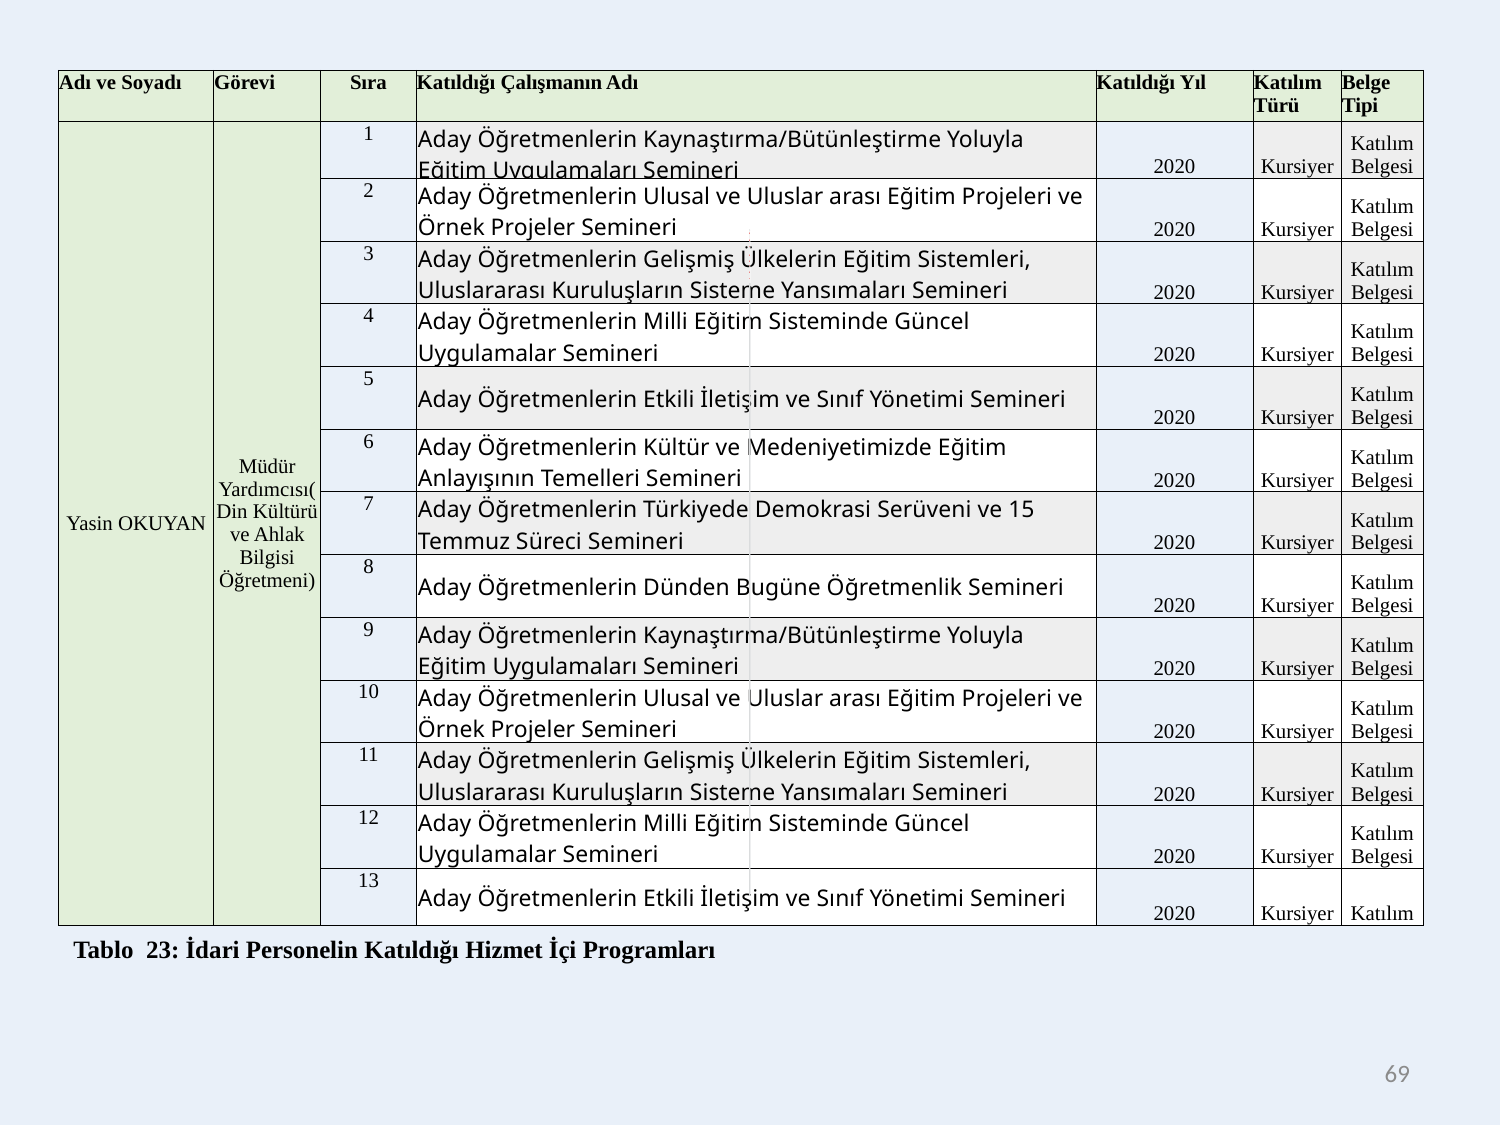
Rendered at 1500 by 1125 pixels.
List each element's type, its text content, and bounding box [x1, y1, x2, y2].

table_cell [1254, 555, 1341, 617]
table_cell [1097, 555, 1253, 617]
table_cell Katılım Belgesi [1342, 242, 1423, 303]
table_cell Aday Öğretmenlerin Ulusal ve Uluslar arası Eğitim Projeleri ve Örnek Projeler Semineri [417, 179, 1096, 241]
table_cell 4 [321, 304, 416, 366]
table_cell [1342, 618, 1423, 680]
table_cell 3 [321, 242, 416, 303]
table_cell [417, 555, 748, 617]
table_cell 2020 [1097, 304, 1253, 366]
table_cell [1097, 743, 1253, 805]
table_cell 2020 [1097, 367, 1253, 429]
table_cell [417, 681, 748, 742]
table_cell Aday Öğretmenlerin Etkili İletişim ve Sınıf Yönetimi Semineri [417, 367, 743, 429]
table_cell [751, 743, 1096, 805]
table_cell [1254, 806, 1341, 868]
table_cell Kursiyer [1254, 367, 1341, 429]
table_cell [1342, 869, 1423, 925]
text_box Tablo 23: İdari Personelin Katıldığı Hizmet İçi Programları [58, 926, 1196, 971]
table_cell Katılım Belgesi [1342, 122, 1423, 178]
table_cell Aday Öğretmenlerin Gelişmiş Ülkelerin Eğitim Sistemleri, Uluslararası Kuruluşların Sisteme Yansımaları Semineri [755, 242, 1096, 303]
table_cell 2020 [1097, 122, 1253, 178]
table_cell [321, 555, 416, 617]
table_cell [1254, 618, 1341, 680]
table_cell Yasin OKUYAN [59, 122, 213, 925]
table_cell Kursiyer [1254, 122, 1341, 178]
table_cell Müdür Yardımcısı(Din Kültürü ve Ahlak Bilgisi Öğretmeni) [214, 122, 320, 925]
table_header Adı ve Soyadı [59, 71, 213, 121]
table_cell Aday Öğretmenlerin Milli Eğitim Sisteminde Güncel Uygulamalar Semineri [755, 304, 1096, 366]
table_header Sıra [321, 71, 416, 121]
table_cell 1 [321, 122, 416, 178]
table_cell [1254, 681, 1341, 742]
table_cell Aday Öğretmenlerin Kaynaştırma/Bütünleştirme Yoluyla Eğitim Uygulamaları Semineri [417, 122, 1096, 178]
table_header Katıldığı Yıl [1097, 71, 1253, 121]
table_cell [1342, 430, 1423, 491]
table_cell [321, 492, 416, 554]
table_cell Katılım Belgesi [1342, 367, 1423, 429]
table_cell Aday Öğretmenlerin Milli Eğitim Sisteminde Güncel Uygulamalar Semineri [417, 304, 743, 366]
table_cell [321, 681, 416, 742]
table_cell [417, 492, 748, 554]
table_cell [1097, 681, 1253, 742]
table_cell Aday Öğretmenlerin Etkili İletişim ve Sınıf Yönetimi Semineri [755, 367, 1096, 429]
table_cell Kursiyer [1254, 179, 1341, 241]
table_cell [751, 492, 1096, 554]
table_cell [1254, 430, 1341, 491]
table_header Katılım Türü [1254, 71, 1341, 121]
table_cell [1097, 430, 1253, 491]
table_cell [1342, 681, 1423, 742]
table_cell Katılım Belgesi [1342, 179, 1423, 241]
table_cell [417, 430, 748, 491]
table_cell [1097, 869, 1253, 925]
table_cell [321, 806, 416, 868]
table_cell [417, 743, 748, 805]
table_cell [1097, 806, 1253, 868]
table_cell 5 [321, 367, 416, 429]
table_cell 2020 [1097, 242, 1253, 303]
table_cell Kursiyer [1254, 304, 1341, 366]
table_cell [321, 618, 416, 680]
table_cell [321, 743, 416, 805]
table_cell Kursiyer [1254, 242, 1341, 303]
table_header Görevi [214, 71, 320, 121]
table_cell Aday Öğretmenlerin Gelişmiş Ülkelerin Eğitim Sistemleri, Uluslararası Kuruluşların Sisteme Yansımaları Semineri [417, 242, 743, 303]
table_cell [321, 430, 416, 491]
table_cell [751, 618, 1096, 680]
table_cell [1342, 743, 1423, 805]
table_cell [417, 806, 748, 868]
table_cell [1097, 618, 1253, 680]
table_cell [321, 869, 416, 925]
table_cell 2020 [1097, 179, 1253, 241]
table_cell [1254, 743, 1341, 805]
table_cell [417, 869, 1096, 925]
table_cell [1342, 806, 1423, 868]
table_cell 2 [321, 179, 416, 241]
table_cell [751, 430, 1096, 491]
table_cell Katılım Belgesi [1342, 304, 1423, 366]
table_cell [751, 681, 1096, 742]
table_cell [1342, 555, 1423, 617]
table_header Katıldığı Çalışmanın Adı [417, 71, 1096, 121]
table_header Belge Tipi [1342, 71, 1423, 121]
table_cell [751, 806, 1096, 868]
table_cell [1254, 869, 1341, 925]
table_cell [751, 555, 1096, 617]
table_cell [1342, 492, 1423, 554]
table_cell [417, 618, 748, 680]
slide_number 69 [1074, 1042, 1425, 1103]
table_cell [1254, 492, 1341, 554]
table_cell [1097, 492, 1253, 554]
